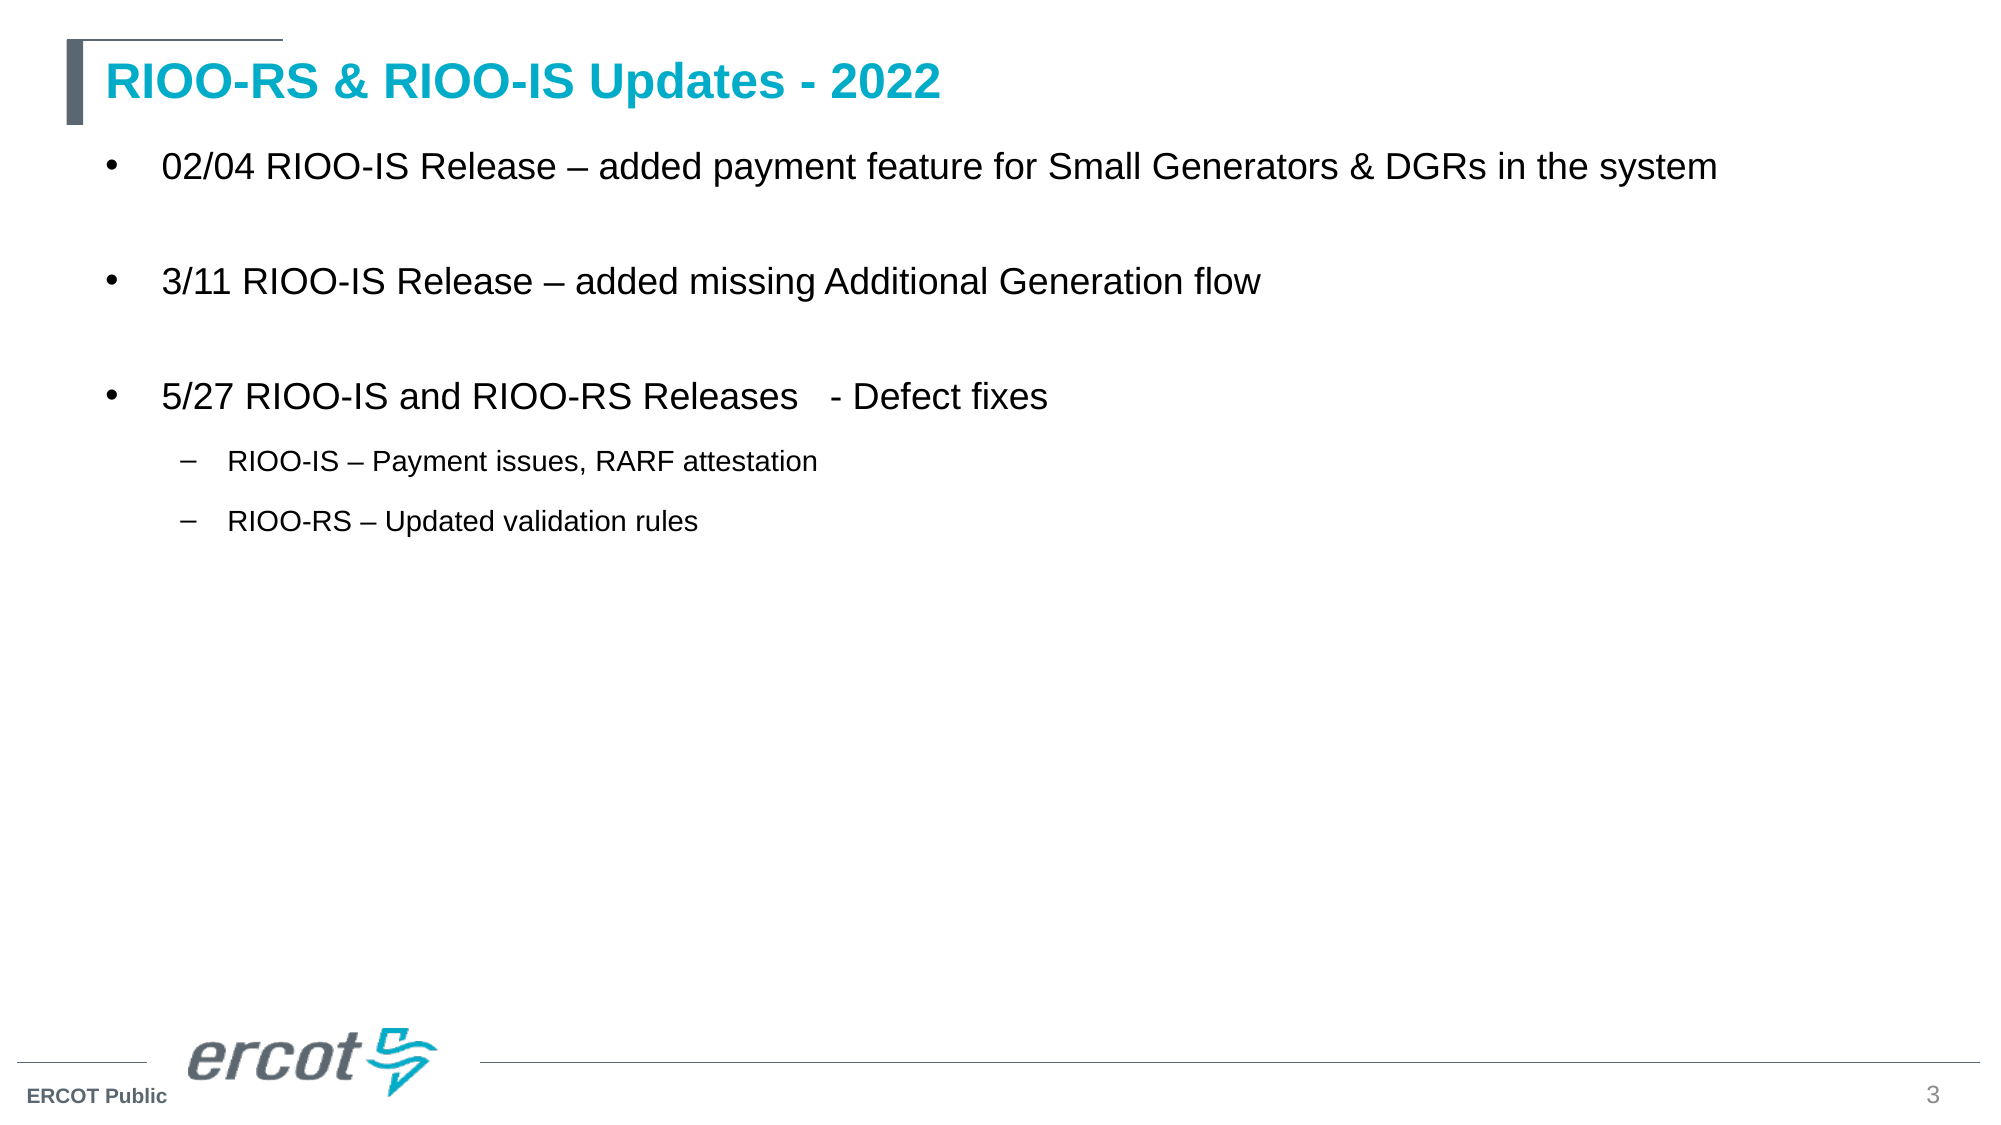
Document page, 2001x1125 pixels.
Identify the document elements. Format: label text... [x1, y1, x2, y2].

title RIOO-RS & RIOO-IS Updates - 2022 [90, 41, 1479, 127]
list 02/04 RIOO-IS Release – added payment feature for Small Generators & DGRs in the system 3/11 RIOO-IS Release – added missing Additional Generation flow 5/27 RIOO-IS and RIOO-RS Releases - Defect fixes RIOO-IS – Payment issues, RARF attestation RIOO-RS – Updated validation rules [90, 134, 1884, 1009]
picture [183, 1024, 442, 1100]
slide_number 3 [1883, 1076, 1984, 1112]
